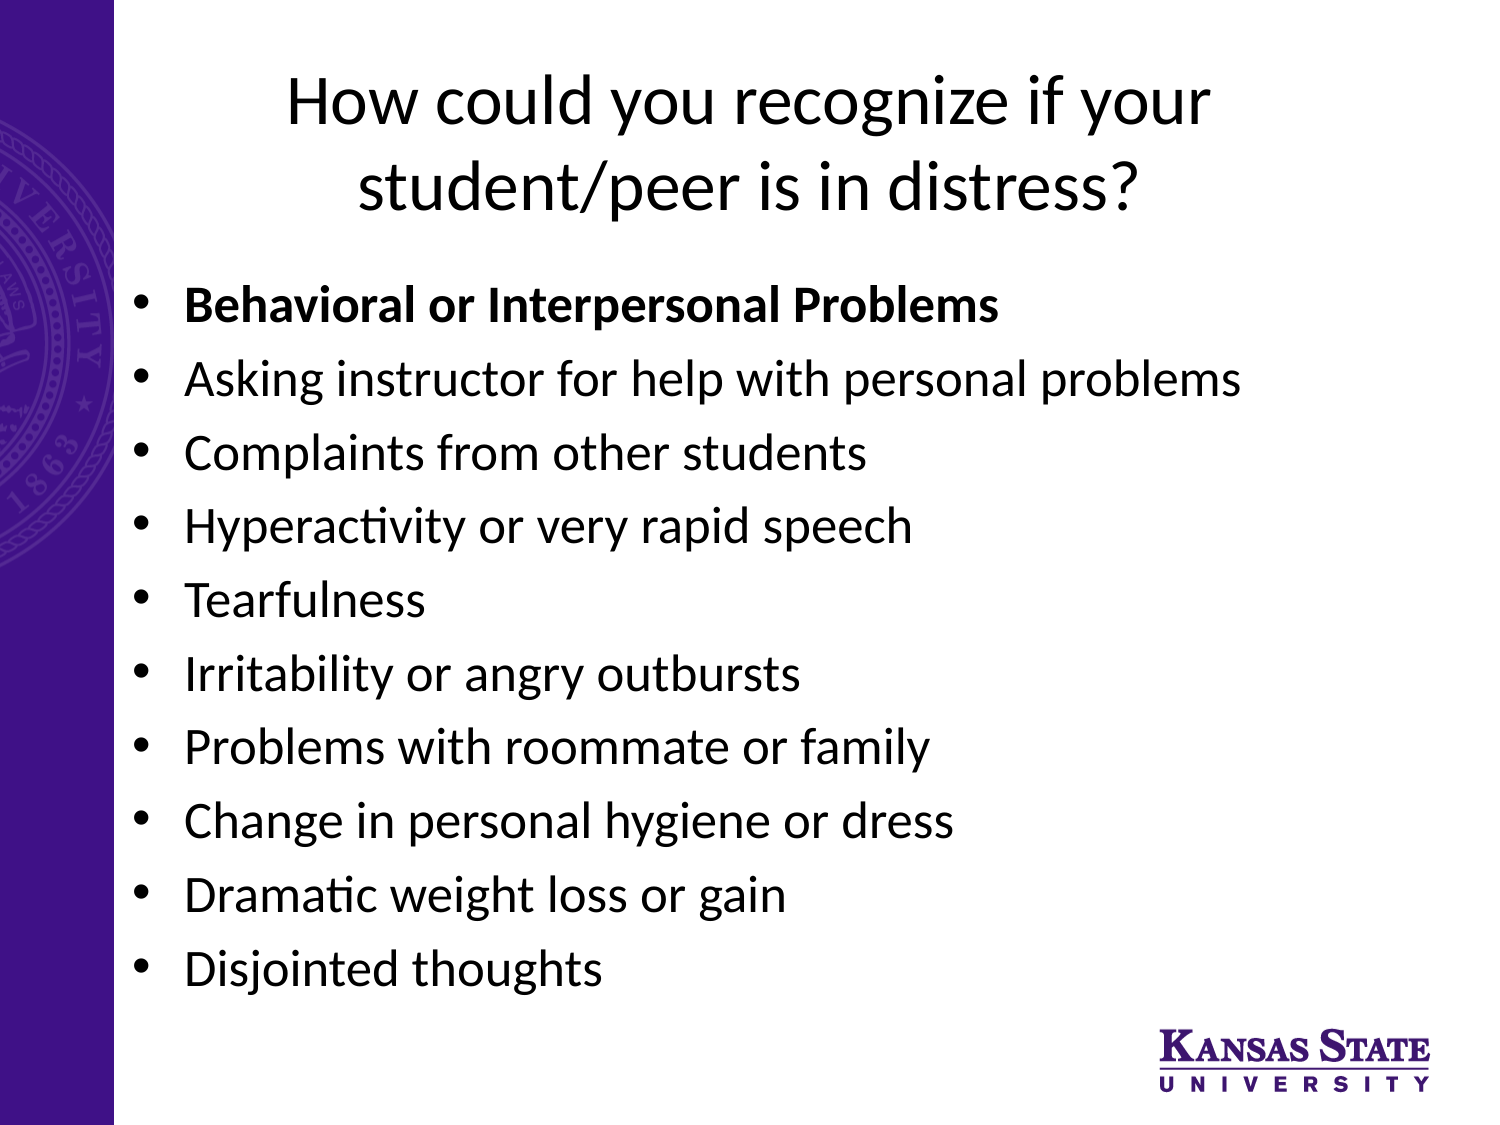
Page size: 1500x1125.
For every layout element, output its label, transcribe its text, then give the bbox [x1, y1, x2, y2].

picture [0, 0, 1500, 1125]
list Behavioral or Interpersonal Problems Asking instructor for help with personal problems Complaints from other students Hyperactivity or very rapid speech Tearfulness Irritability or angry outbursts Problems with roommate or family Change in personal hygiene or dress Dramatic weight loss or gain Disjointed thoughts [116, 262, 1467, 1005]
title How could you recognize if your student/peer is in distress? [75, 45, 1425, 233]
